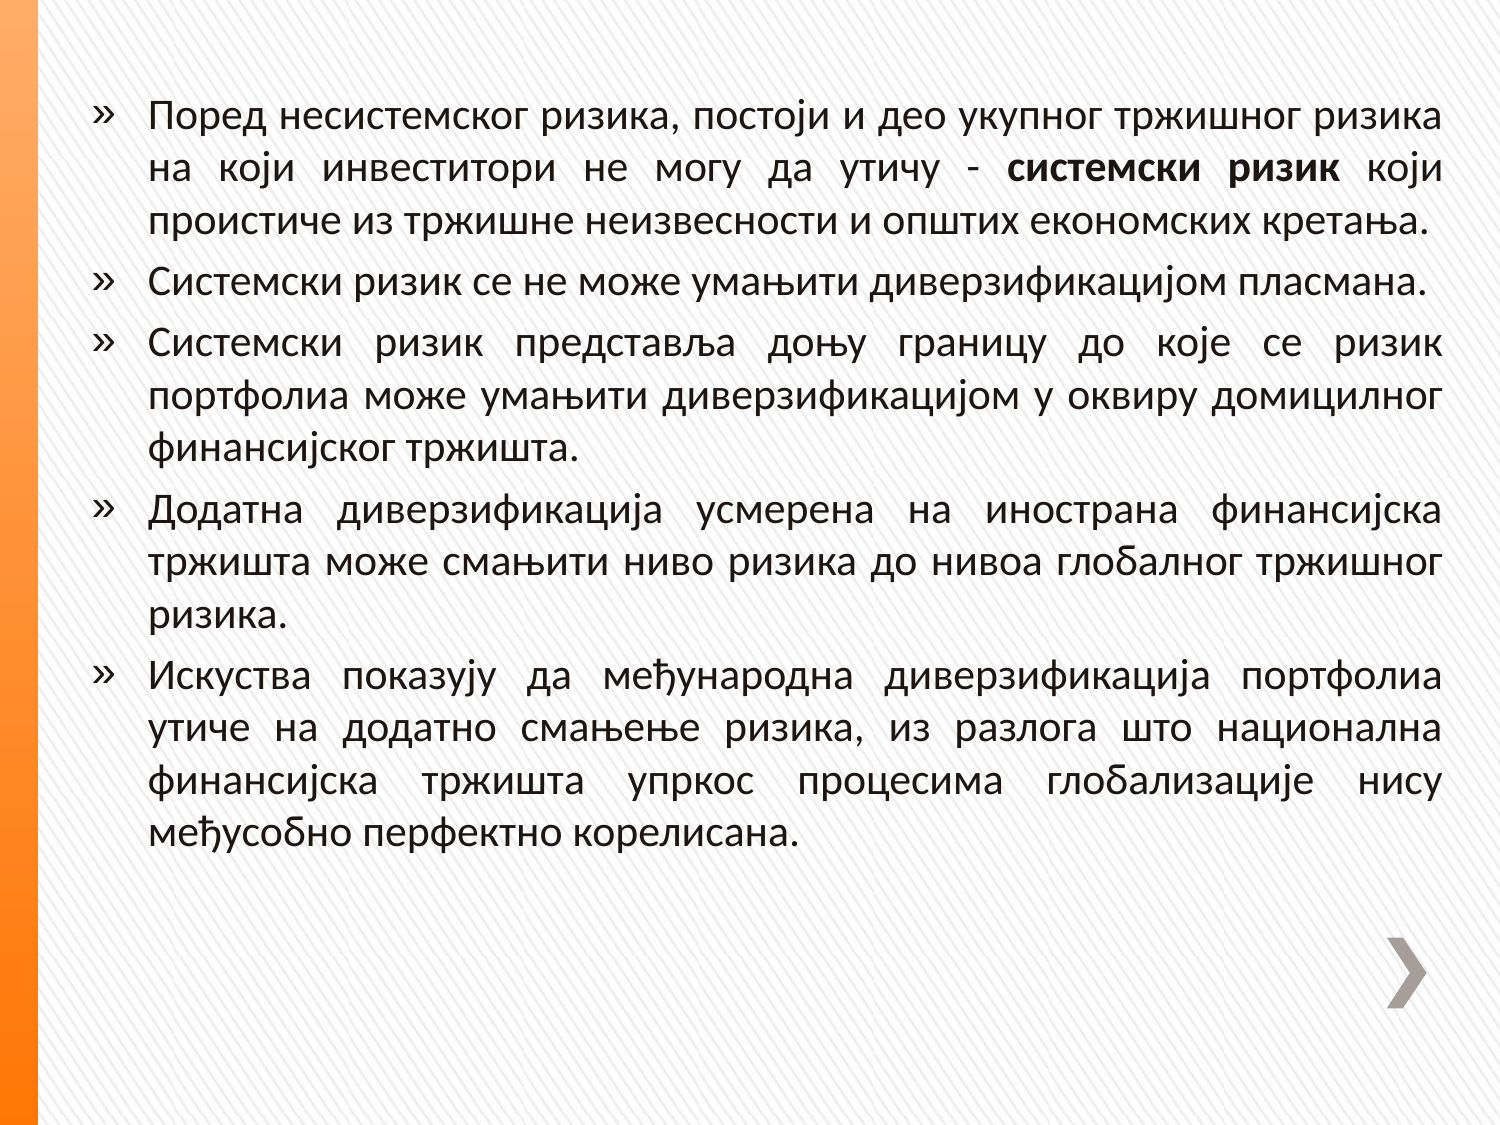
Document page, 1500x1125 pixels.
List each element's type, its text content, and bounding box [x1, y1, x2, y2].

list Поред несистемског ризика, постоји и део укупног тржишног ризика на који инвеститори не могу да утичу - системски ризик који проистиче из тржишне неизвесности и општих економских кретања. Системски ризик се не може умањити диверзификацијом пласмана. Системски ризик представља доњу границу до које се ризик портфолиа може умањити диверзификацијом у оквиру домицилног финансијског тржишта. Додатна диверзификација усмерена на инострана финансијска тржишта може смањити ниво ризика до нивоа глобалног тржишног ризика. Искуства показују да међународна диверзификација портфолиа утиче на додатно смањење ризика, из разлога што национална финансијска тржишта упркос процесима глобализације нису међусобно перфектно корелисана. [76, 78, 1459, 929]
